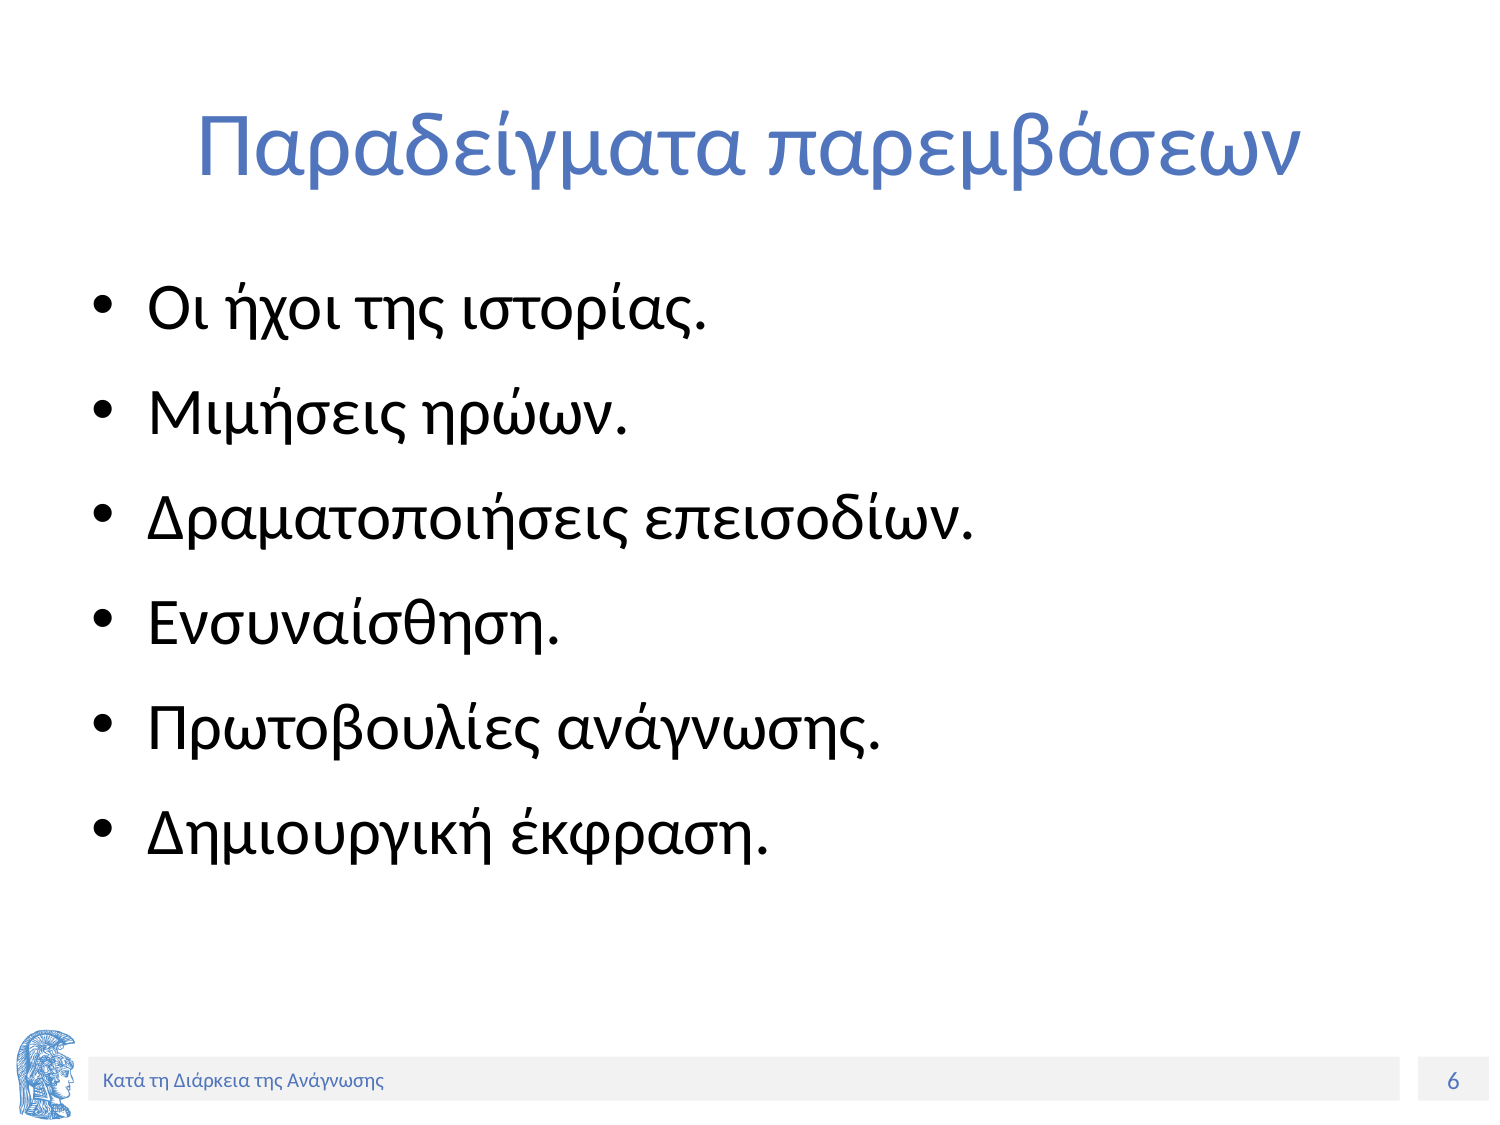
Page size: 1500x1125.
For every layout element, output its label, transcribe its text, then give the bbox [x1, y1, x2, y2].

list Οι ήχοι της ιστορίας. Μιμήσεις ηρώων. Δραματοποιήσεις επεισοδίων. Ενσυναίσθηση. Πρωτοβουλίες ανάγνωσης. Δημιουργική έκφραση. [76, 255, 1427, 998]
picture [9, 1026, 81, 1120]
title Παραδείγματα παρεμβάσεων [75, 45, 1425, 233]
